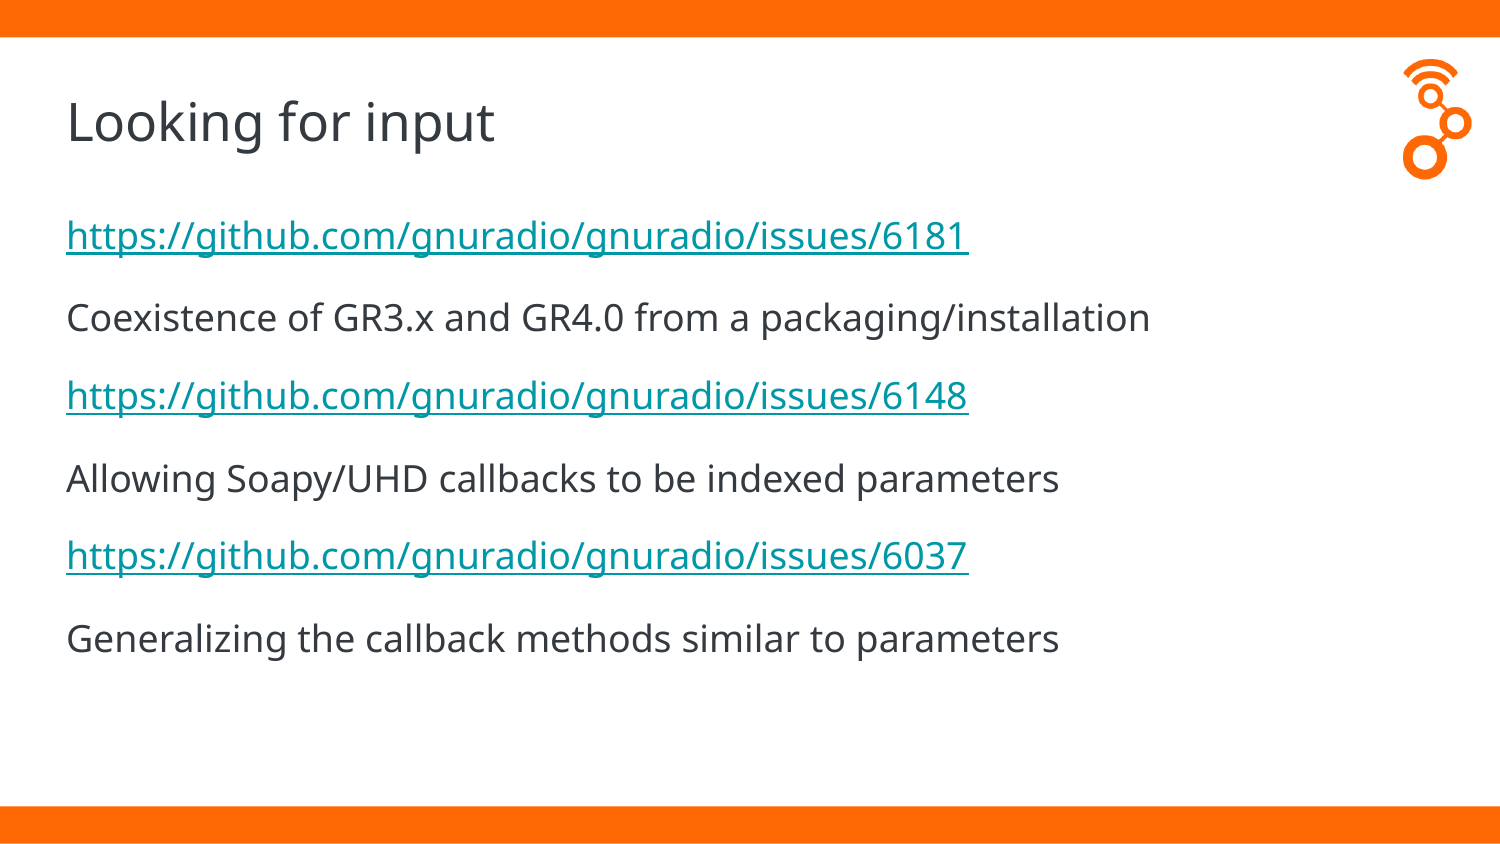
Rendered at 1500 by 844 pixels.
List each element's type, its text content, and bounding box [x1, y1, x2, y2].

list https://github.com/gnuradio/gnuradio/issues/6181 Coexistence of GR3.x and GR4.0 from a packaging/installation https://github.com/gnuradio/gnuradio/issues/6148 Allowing Soapy/UHD callbacks to be indexed parameters https://github.com/gnuradio/gnuradio/issues/6037 Generalizing the callback methods similar to parameters [51, 189, 1449, 750]
title Looking for input [51, 72, 1449, 167]
picture [1382, 56, 1488, 190]
